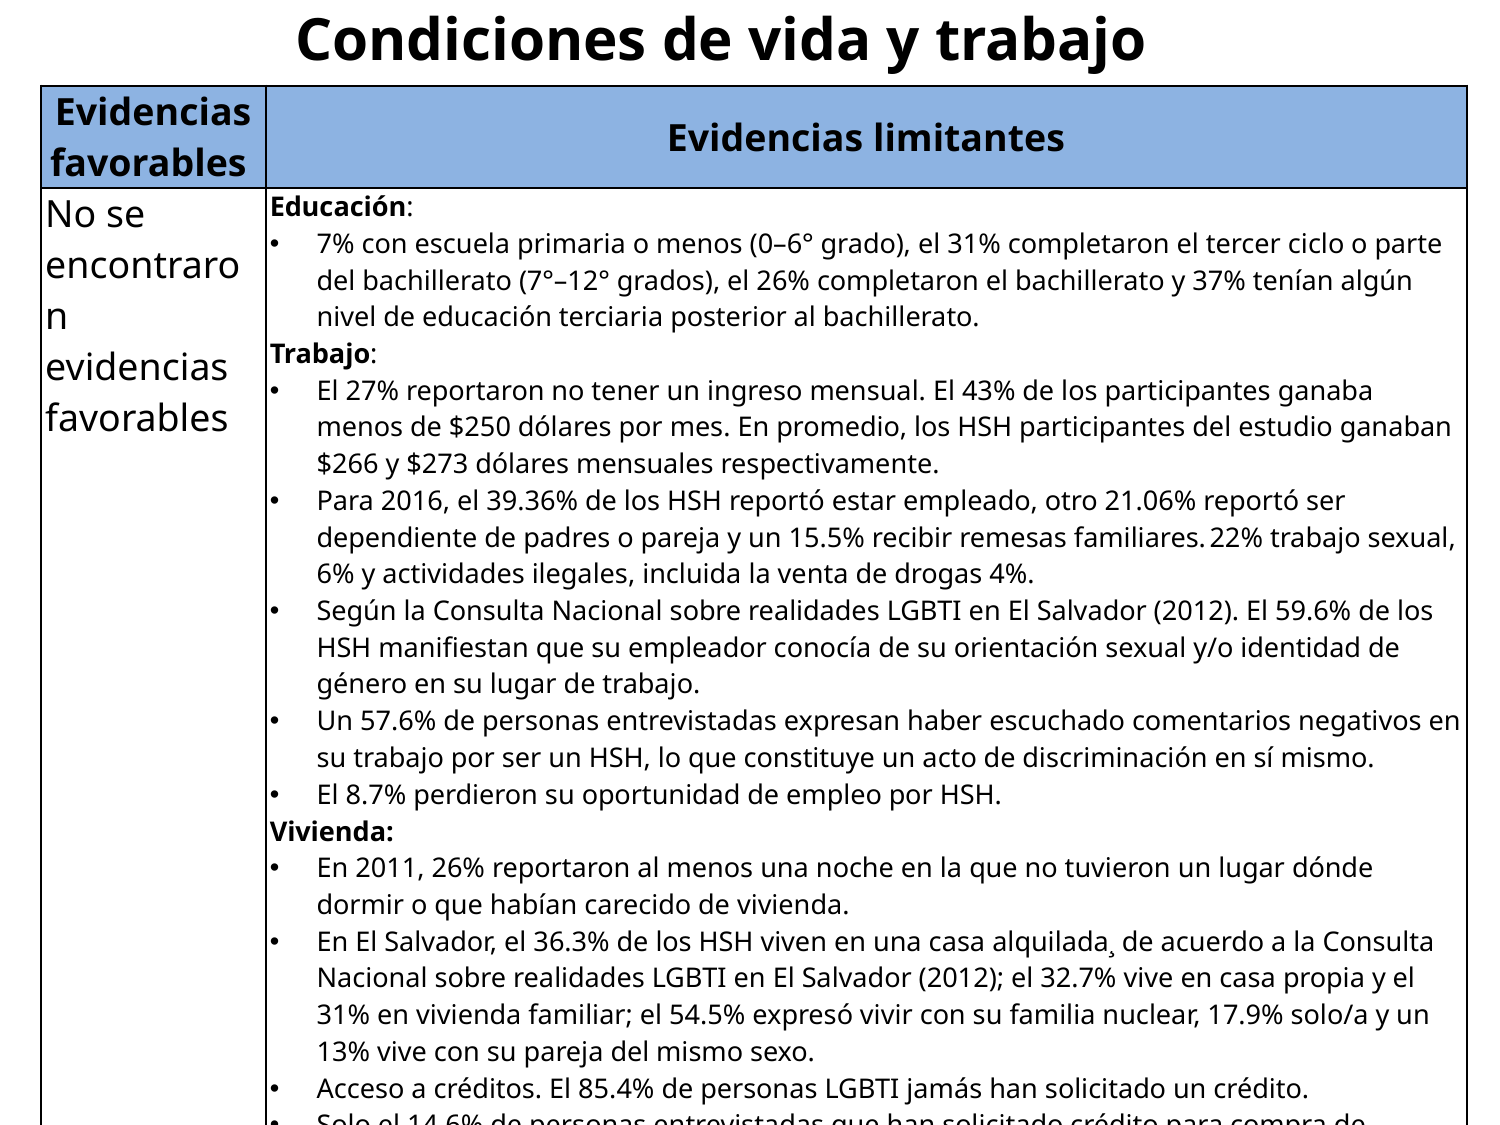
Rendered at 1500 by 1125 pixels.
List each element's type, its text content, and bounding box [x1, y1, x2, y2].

table_cell Educación: 7% con escuela primaria o menos (0–6° grado), el 31% completaron el tercer ciclo o parte del bachillerato (7°–12° grados), el 26% completaron el bachillerato y 37% tenían algún nivel de educación terciaria posterior al bachillerato. Trabajo: El 27% reportaron no tener un ingreso mensual. El 43% de los participantes ganaba menos de $250 dólares por mes. En promedio, los HSH participantes del estudio ganaban $266 y $273 dólares mensuales respectivamente. Para 2016, el 39.36% de los HSH reportó estar empleado, otro 21.06% reportó ser dependiente de padres o pareja y un 15.5% recibir remesas familiares. 22% trabajo sexual, 6% y actividades ilegales, incluida la venta de drogas 4%. Según la Consulta Nacional sobre realidades LGBTI en El Salvador (2012). El 59.6% de los HSH manifiestan que su empleador conocía de su orientación sexual y/o identidad de género en su lugar de trabajo. Un 57.6% de personas entrevistadas expresan haber escuchado comentarios negativos en su trabajo por ser un HSH, lo que constituye un acto de discriminación en sí mismo. El 8.7% perdieron su oportunidad de empleo por HSH. Vivienda: En 2011, 26% reportaron al menos una noche en la que no tuvieron un lugar dónde dormir o que habían carecido de vivienda. En El Salvador, el 36.3% de los HSH viven en una casa alquilada¸ de acuerdo a la Consulta Nacional sobre realidades LGBTI en El Salvador (2012); el 32.7% vive en casa propia y el 31% en vivienda familiar; el 54.5% expresó vivir con su familia nuclear, 17.9% solo/a y un 13% vive con su pareja del mismo sexo. Acceso a créditos. El 85.4% de personas LGBTI jamás han solicitado un crédito. Solo el 14.6% de personas entrevistadas que han solicitado crédito para compra de vivienda les fueron otorgados al 53.6%. El 97.5% de la población LGBTI manifestó no ser beneficiaria de ningún programa de gobierno que les facilite el acceso a vivienda, mientras que únicamente el 2.5% manifestó haberse beneficiado de algún programa gubernamental. [267, 189, 1466, 1125]
table_header Evidencias favorables [42, 87, 265, 187]
table_cell No se encontraron evidencias favorables [42, 189, 265, 1125]
text_box Condiciones de vida y trabajo [18, 0, 1425, 80]
table_header Evidencias limitantes [267, 87, 1466, 187]
